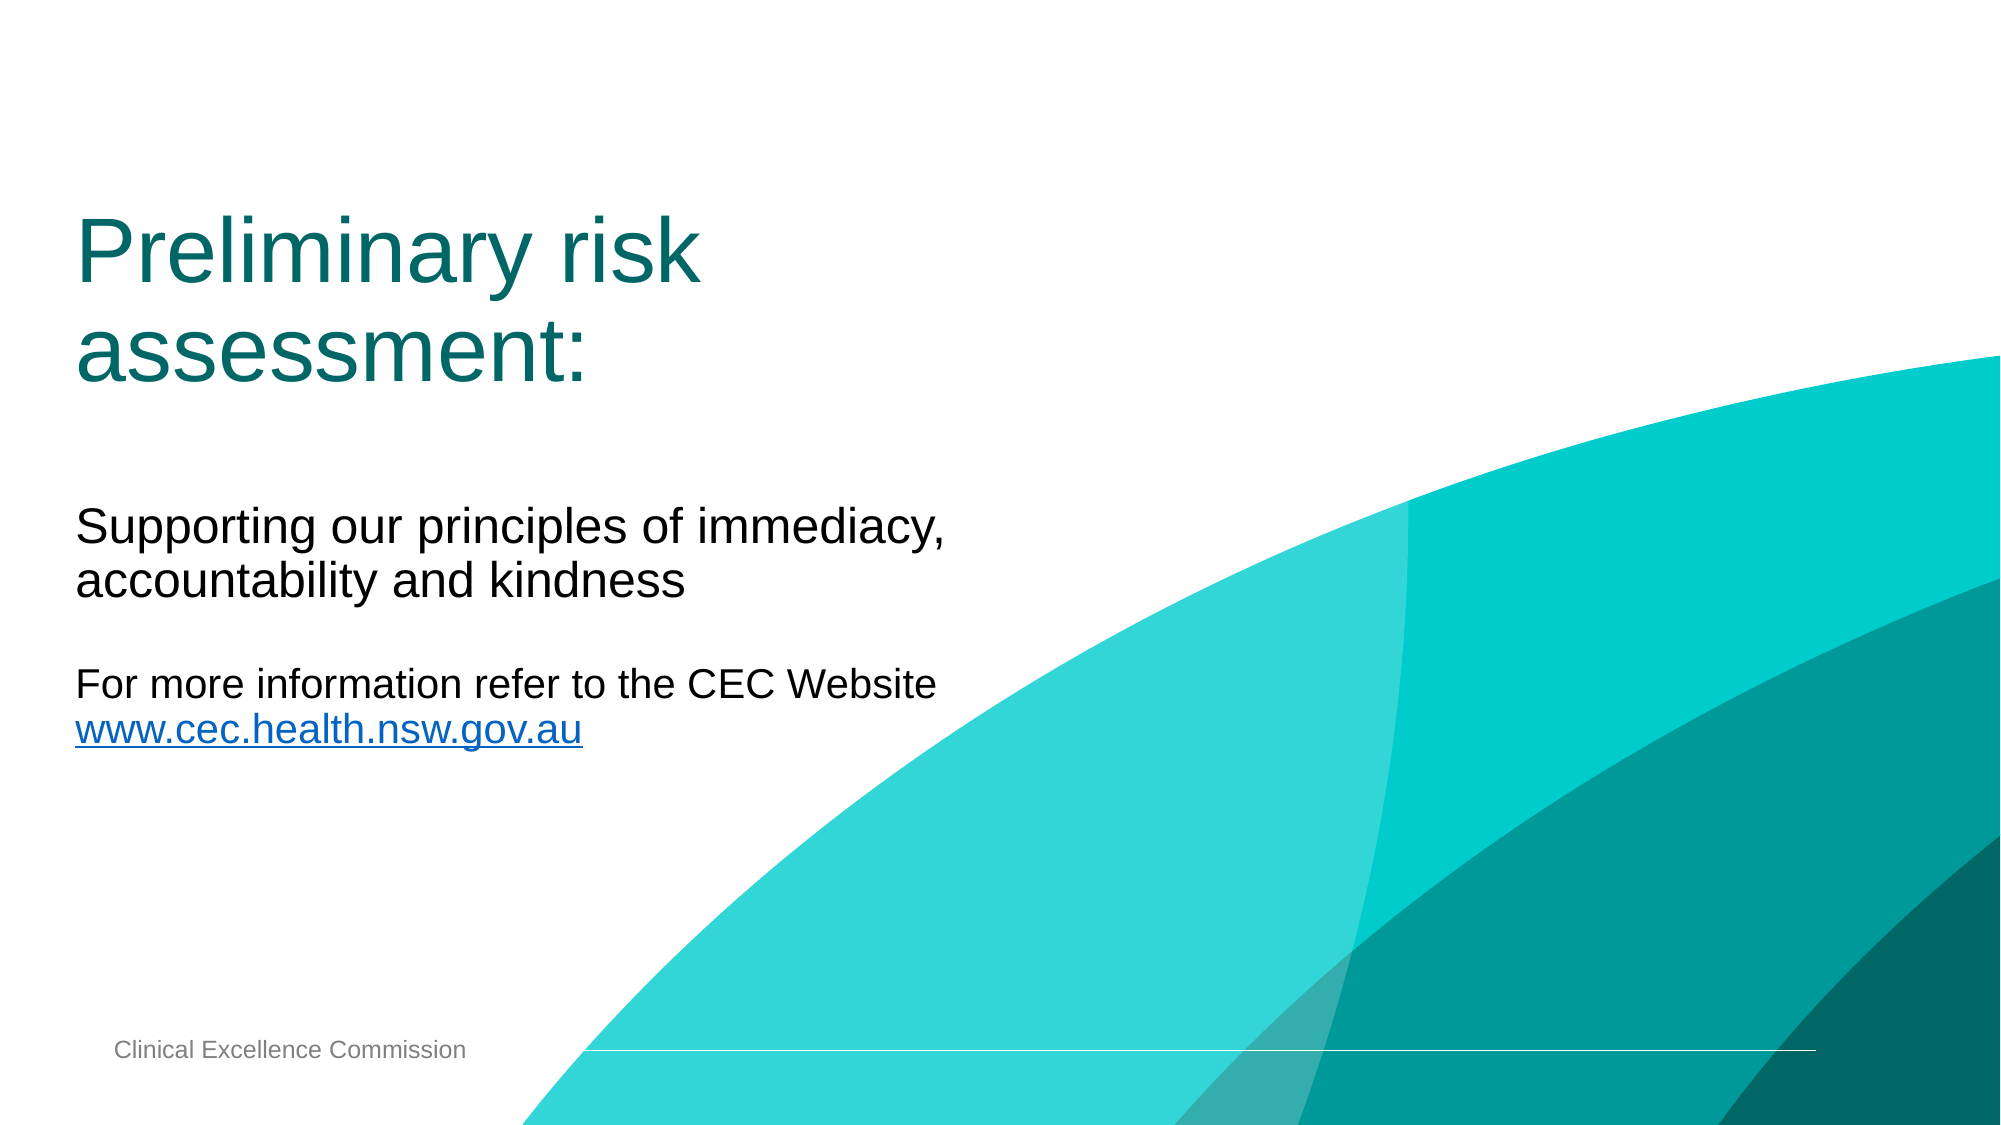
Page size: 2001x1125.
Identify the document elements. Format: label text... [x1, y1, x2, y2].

title Preliminary risk assessment: Supporting our principles of immediacy, accountability and kindness For more information refer to the CEC Website www.cec.health.nsw.gov.au [75, 104, 1064, 699]
footer Clinical Excellence Commission [114, 1003, 570, 1064]
